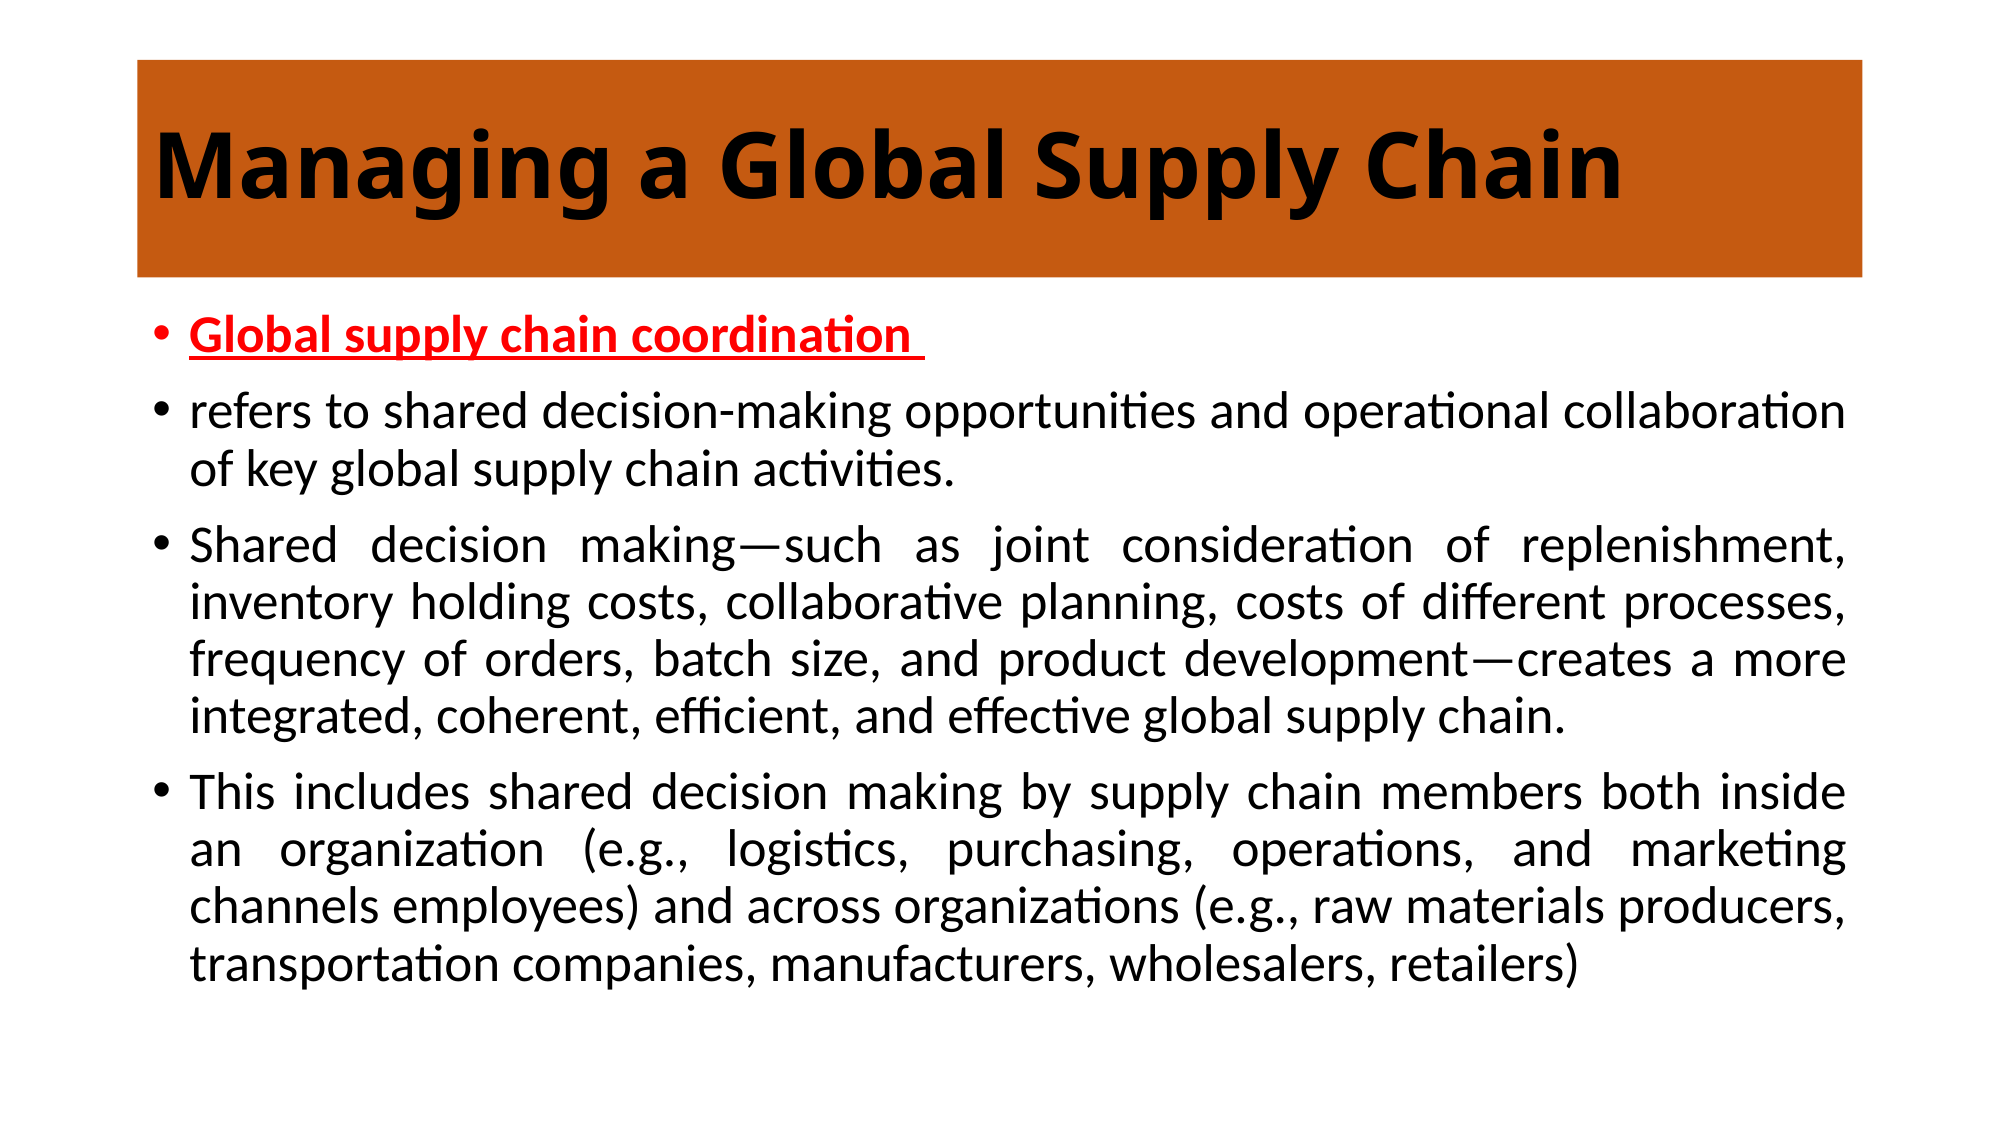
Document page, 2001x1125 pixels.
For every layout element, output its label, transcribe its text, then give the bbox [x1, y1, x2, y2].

title Managing a Global Supply Chain [137, 59, 1863, 278]
list Global supply chain coordination refers to shared decision-making opportunities and operational collaboration of key global supply chain activities. Shared decision making—such as joint consideration of replenishment, inventory holding costs, collaborative planning, costs of different processes, frequency of orders, batch size, and product development—creates a more integrated, coherent, efficient, and effective global supply chain. This includes shared decision making by supply chain members both inside an organization (e.g., logistics, purchasing, operations, and marketing channels employees) and across organizations (e.g., raw materials producers, transportation companies, manufacturers, wholesalers, retailers) [137, 299, 1863, 1014]
